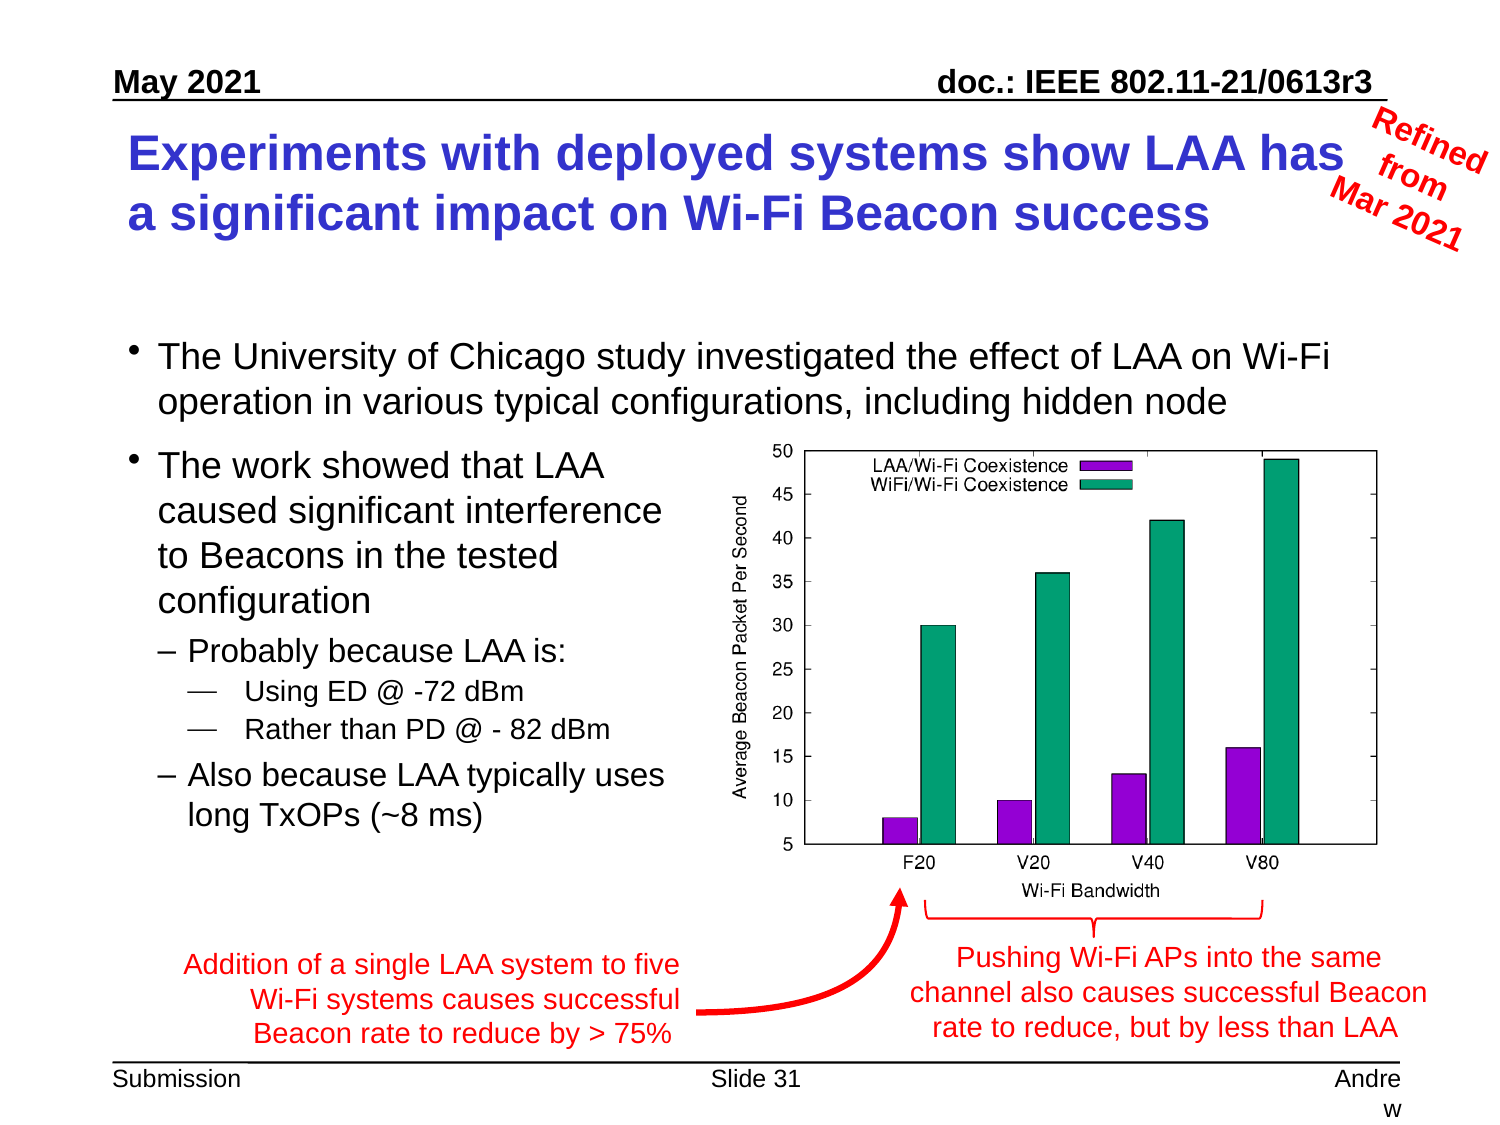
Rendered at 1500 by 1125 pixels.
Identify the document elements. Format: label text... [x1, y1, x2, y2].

slide_number Slide 31 [709, 1061, 803, 1093]
text_box [925, 909, 1263, 931]
text_box Refined from Mar 2021 [1300, 78, 1500, 288]
list The University of Chicago study investigated the effect of LAA on Wi-Fi operation in various typical configurations, including hidden node The work showed that LAA caused significant interference to Beacons in the tested configuration Probably because LAA is: Using ED @ -72 dBm Rather than PD @ - 82 dBm Also because LAA typically uses long TxOPs (~8 ms) [112, 324, 1388, 1000]
picture [724, 437, 1404, 901]
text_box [695, 887, 901, 1013]
text_box Addition of a single LAA system to five Wi-Fi systems causes successful Beacon rate to reduce by > 75% [151, 937, 696, 1088]
footer Andrew Myles, Cisco [1320, 1082, 1402, 1093]
text_box Pushing Wi-Fi APs into the same channel also causes successful Beacon rate to reduce, but by less than LAA [888, 931, 1450, 1082]
title Experiments with deployed systems show LAA has a significant impact on Wi-Fi Beacon success [112, 112, 1388, 288]
